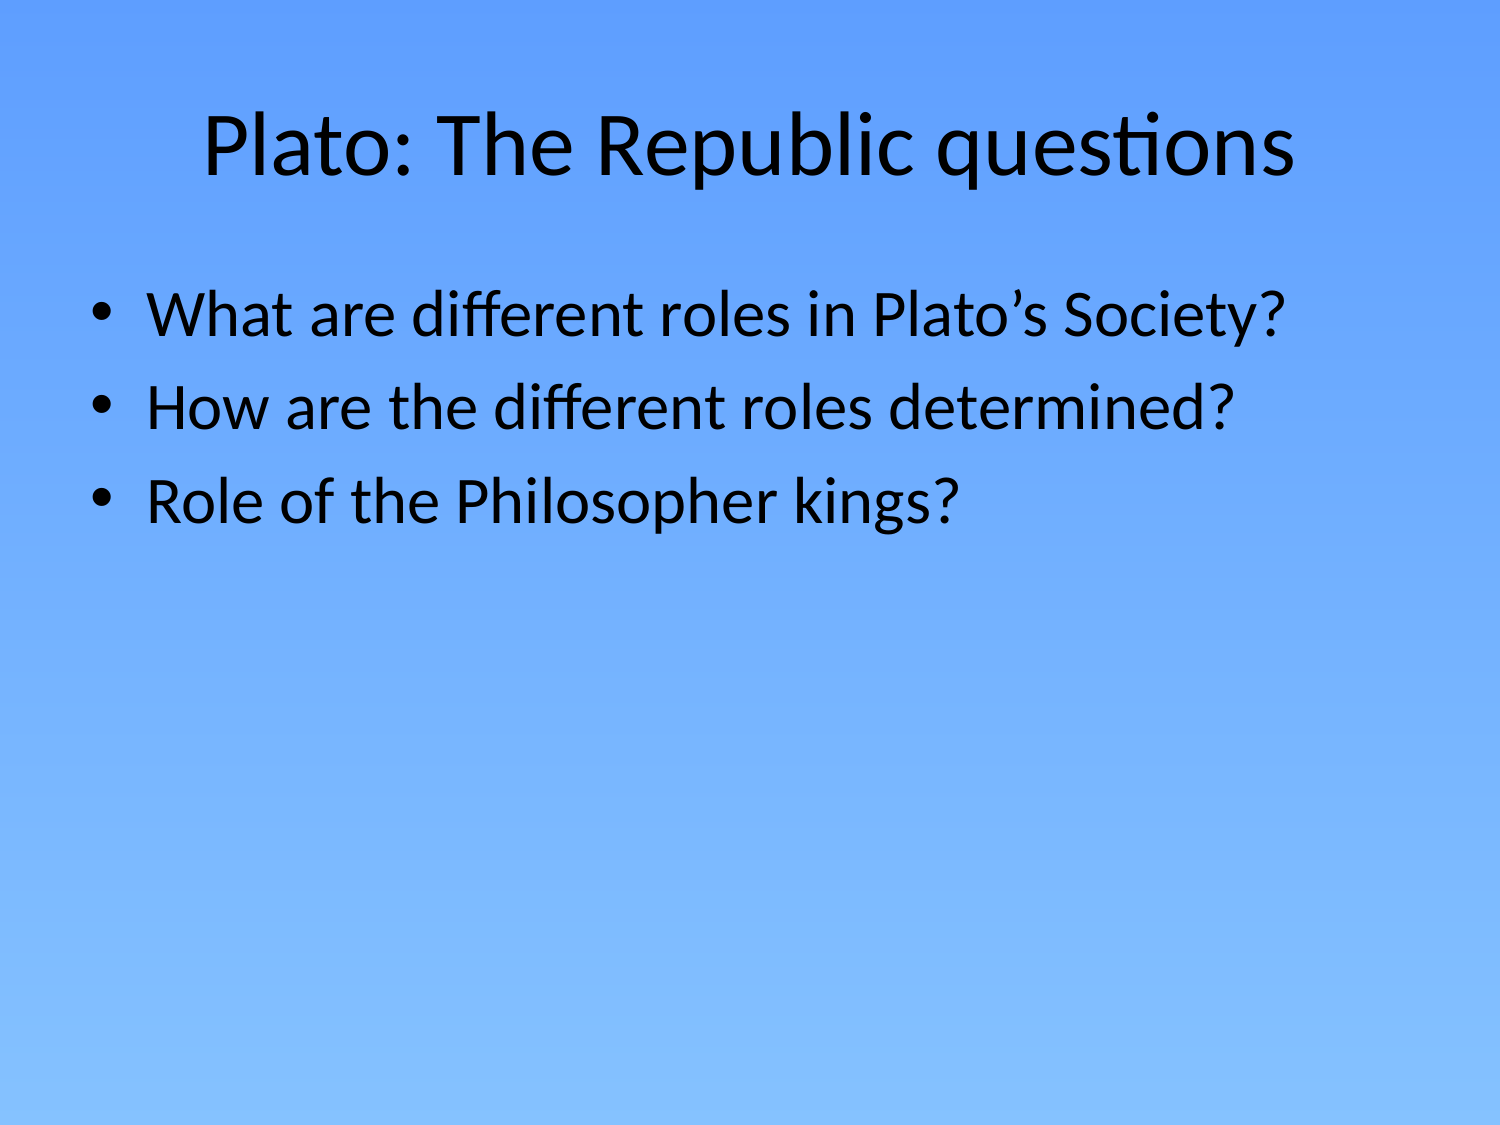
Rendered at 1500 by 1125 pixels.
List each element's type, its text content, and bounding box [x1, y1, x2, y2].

title Plato: The Republic questions [75, 45, 1425, 233]
list What are different roles in Plato’s Society? How are the different roles determined? Role of the Philosopher kings? [75, 262, 1425, 1005]
